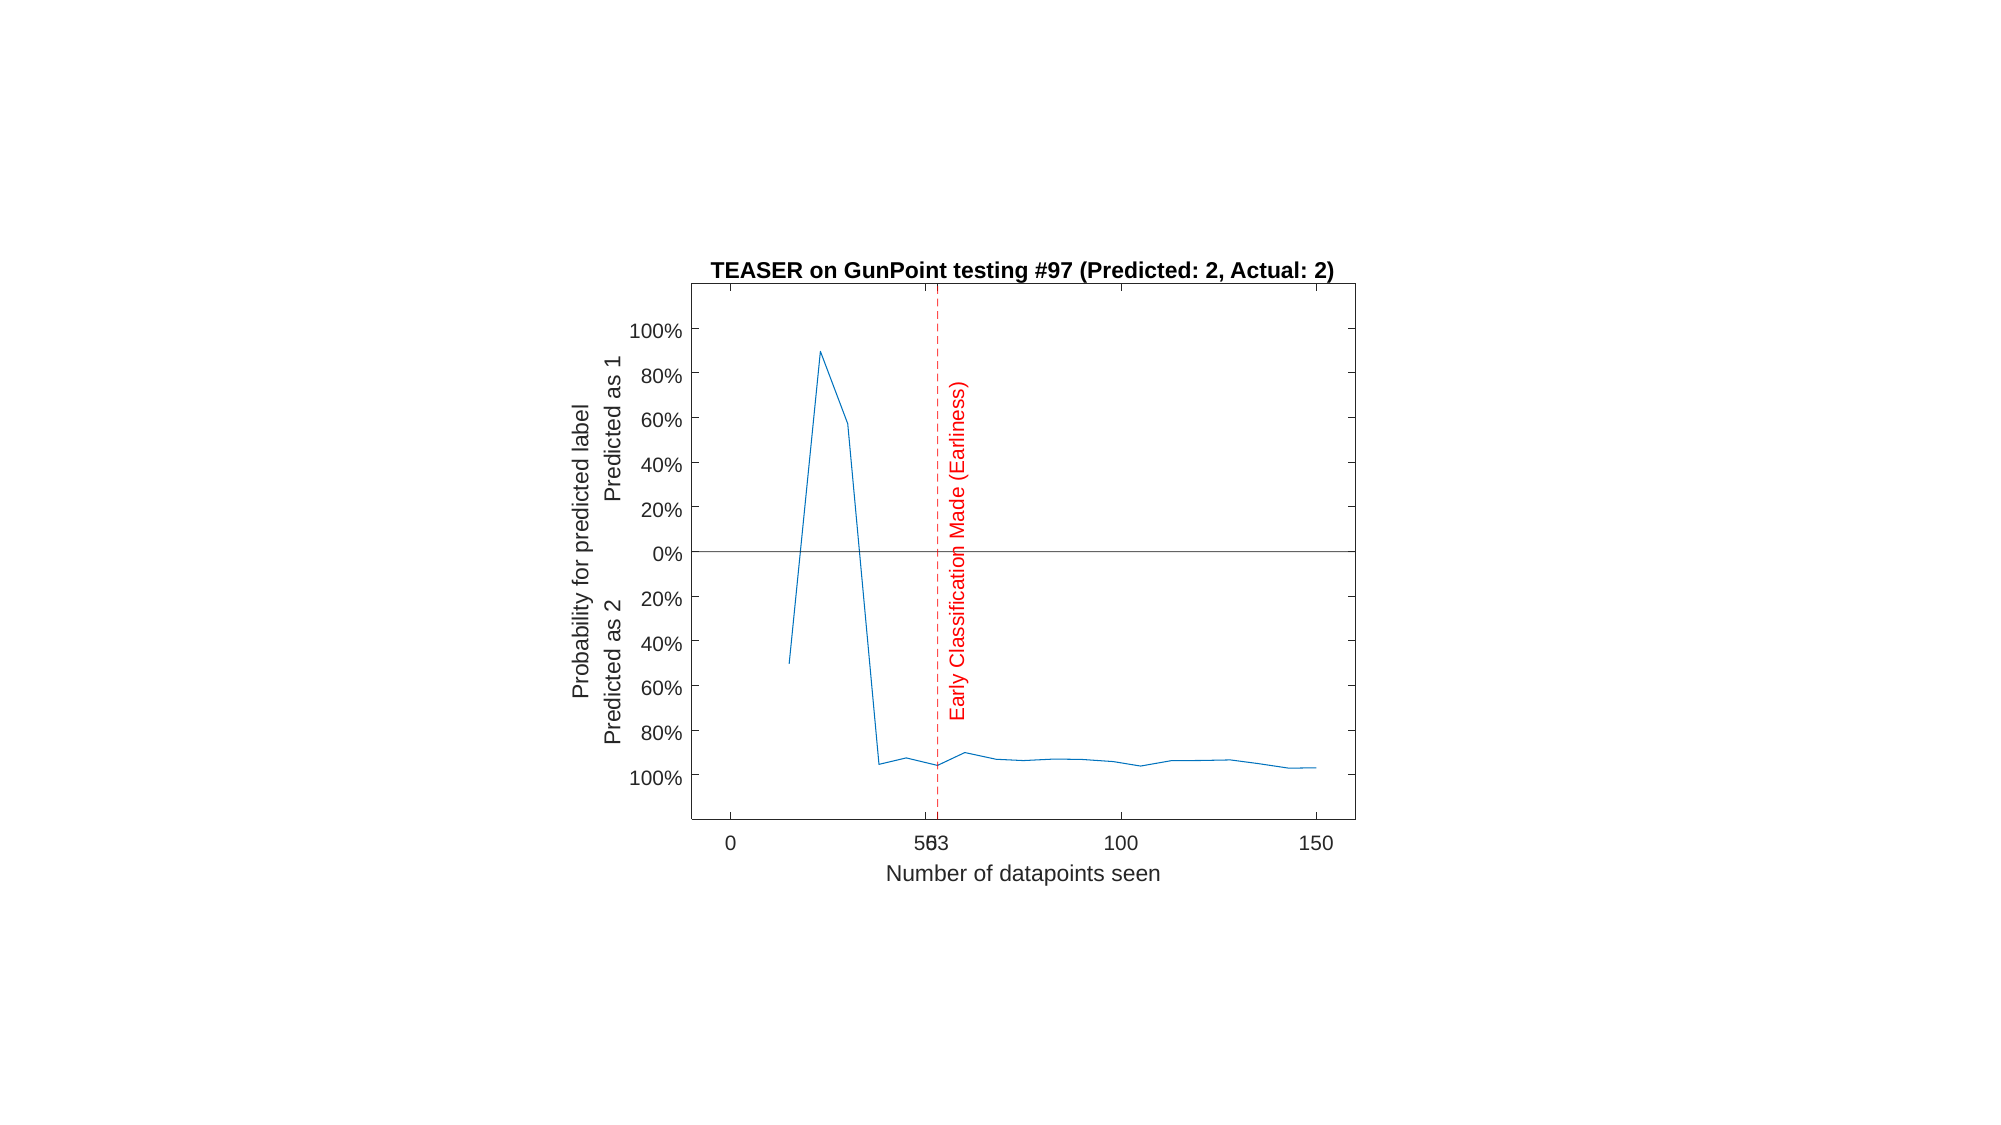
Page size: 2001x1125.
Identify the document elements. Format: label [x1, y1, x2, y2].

picture [562, 234, 1438, 891]
